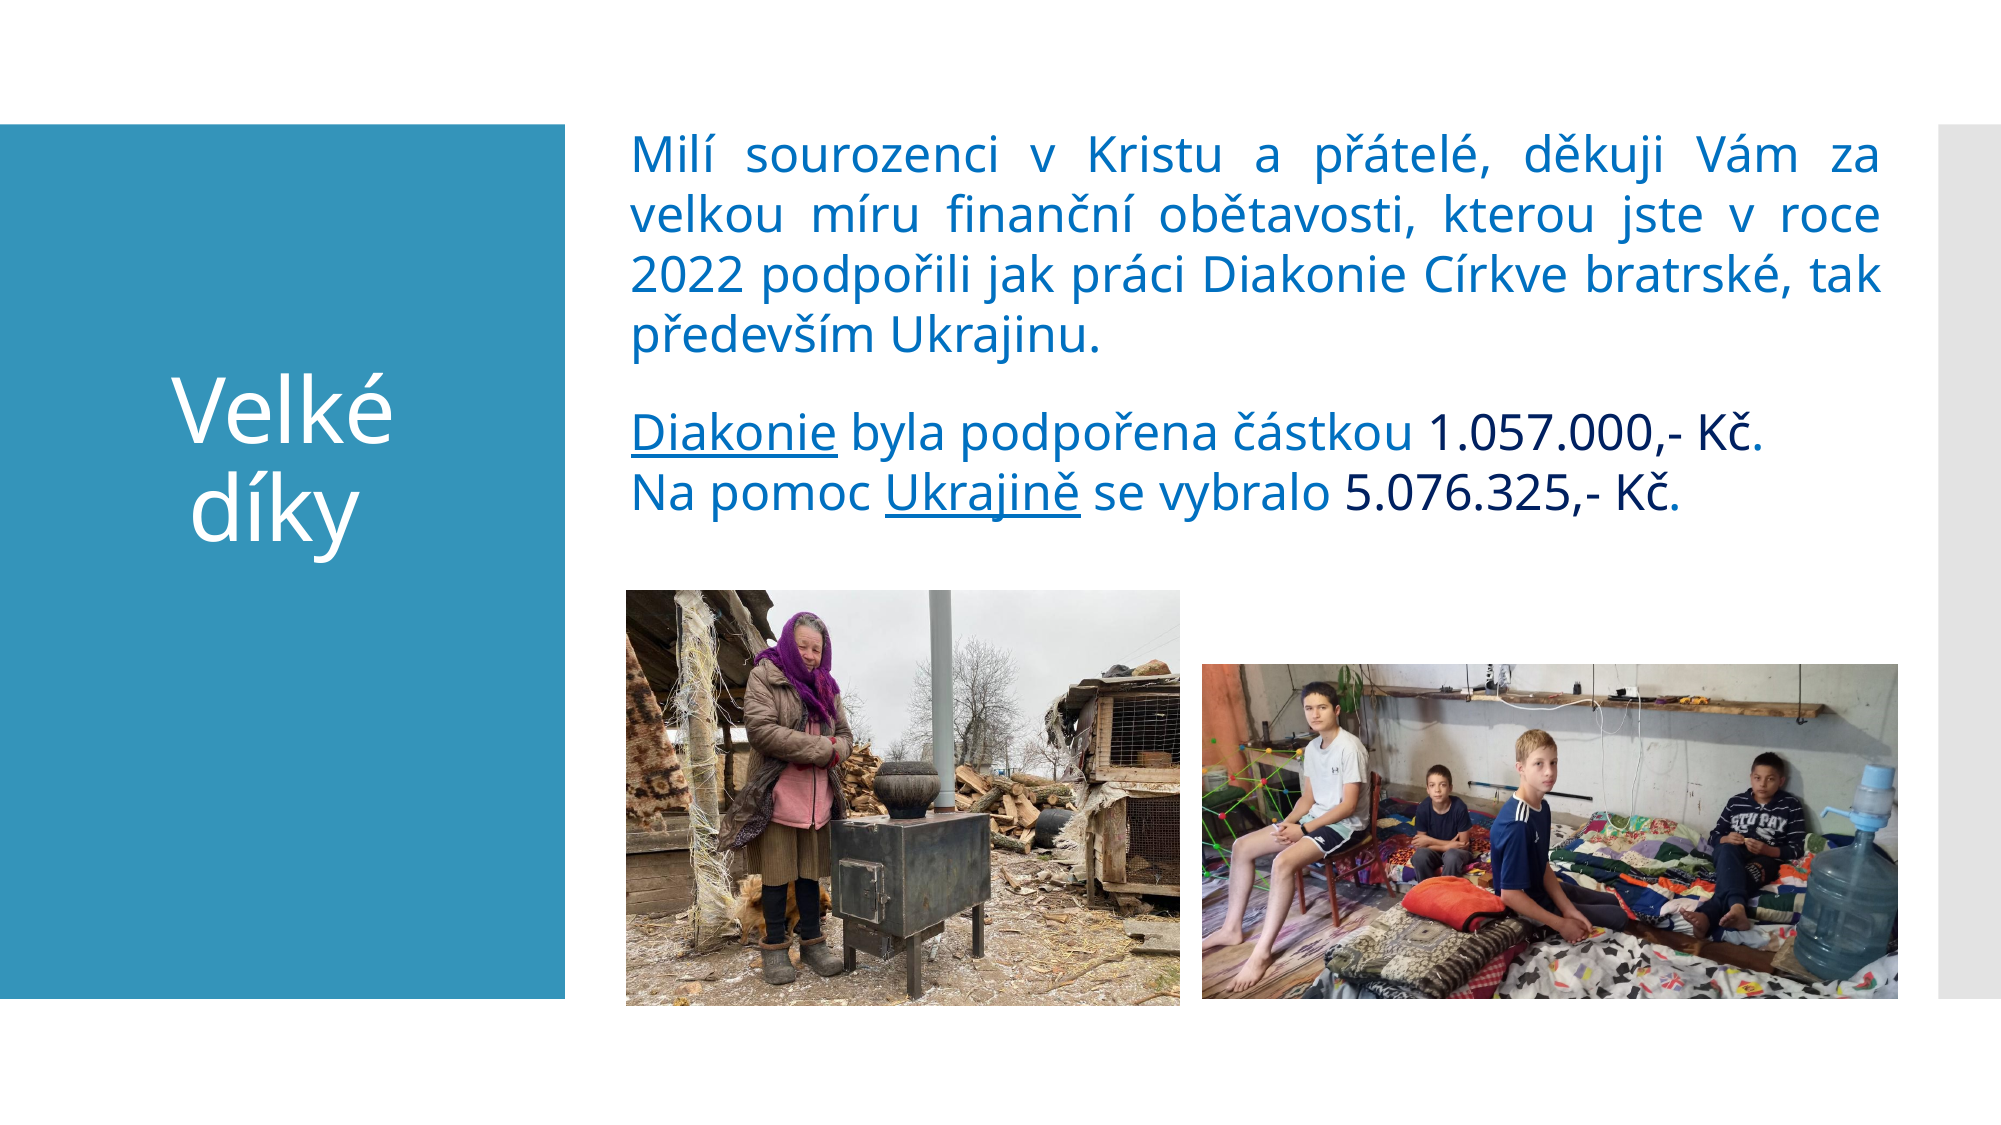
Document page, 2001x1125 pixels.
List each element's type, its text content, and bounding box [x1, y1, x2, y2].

picture [1202, 664, 1898, 1000]
picture [626, 590, 1180, 1006]
title Velké díky [41, 391, 507, 570]
list Milí sourozenci v Kristu a přátelé, děkuji Vám za velkou míru finanční obětavosti, kterou jste v roce 2022 podpořili jak práci Diakonie Církve bratrské, tak především Ukrajinu. Diakonie byla podpořena částkou 1.057.000,- Kč. Na pomoc Ukrajině se vybralo 5.076.325,- Kč. [615, 134, 1898, 591]
